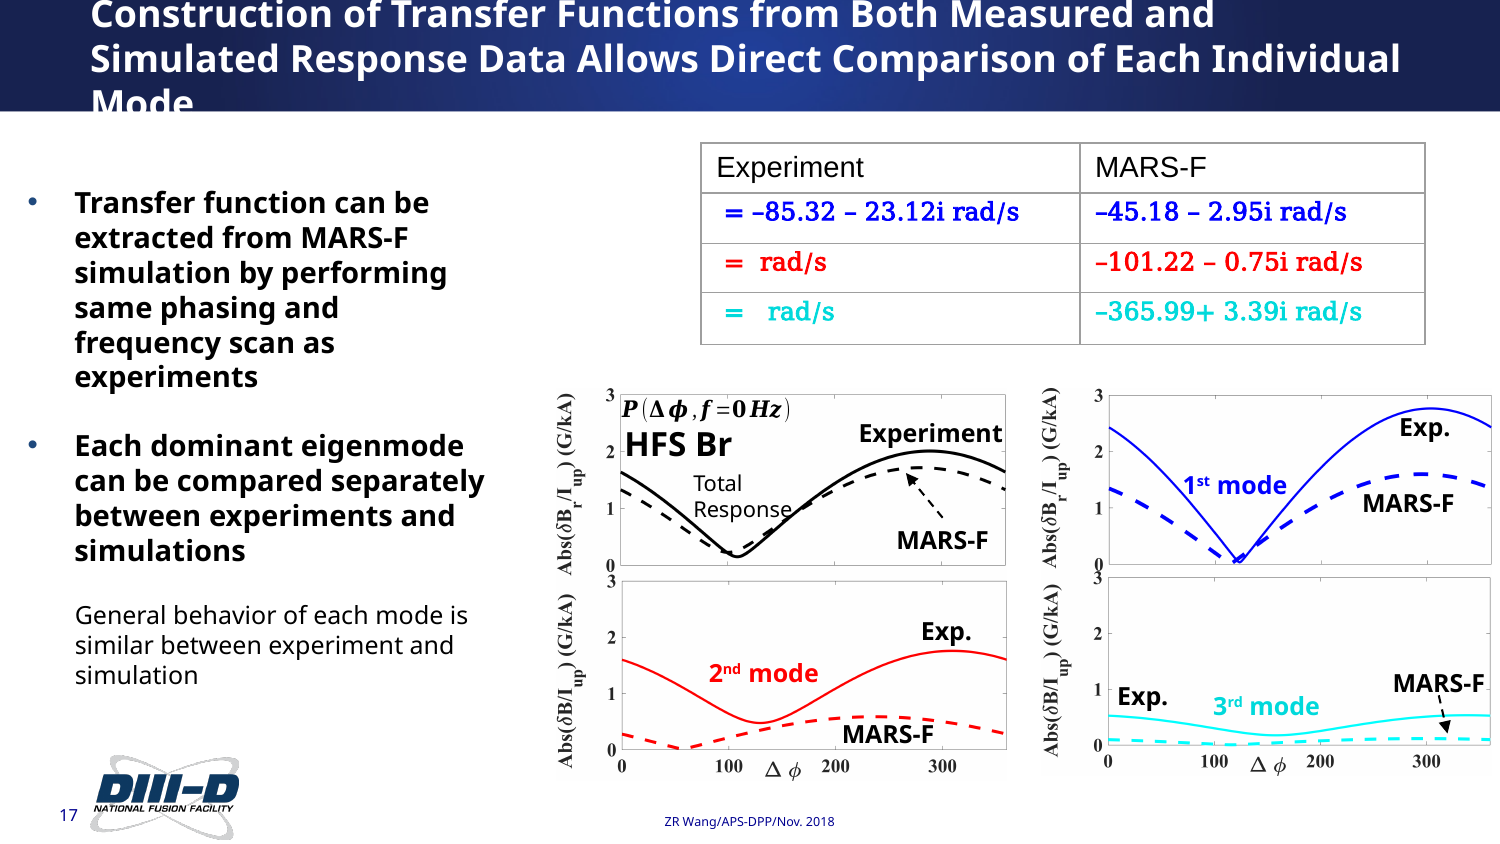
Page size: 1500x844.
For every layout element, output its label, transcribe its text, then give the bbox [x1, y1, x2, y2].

title Construction of Transfer Functions from Both Measured and Simulated Response Data Allows Direct Comparison of Each Individual Mode [75, 26, 1425, 88]
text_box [1438, 694, 1448, 734]
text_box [905, 472, 943, 518]
picture [0, 0, 1500, 844]
text_box Transfer function can be extracted from MARS-F simulation by performing same phasing and frequency scan as experiments Each dominant eigenmode can be compared separately between experiments and simulations General behavior of each mode is similar between experiment and simulation [12, 169, 506, 768]
text_box Experiment [1010, 409, 1018, 455]
